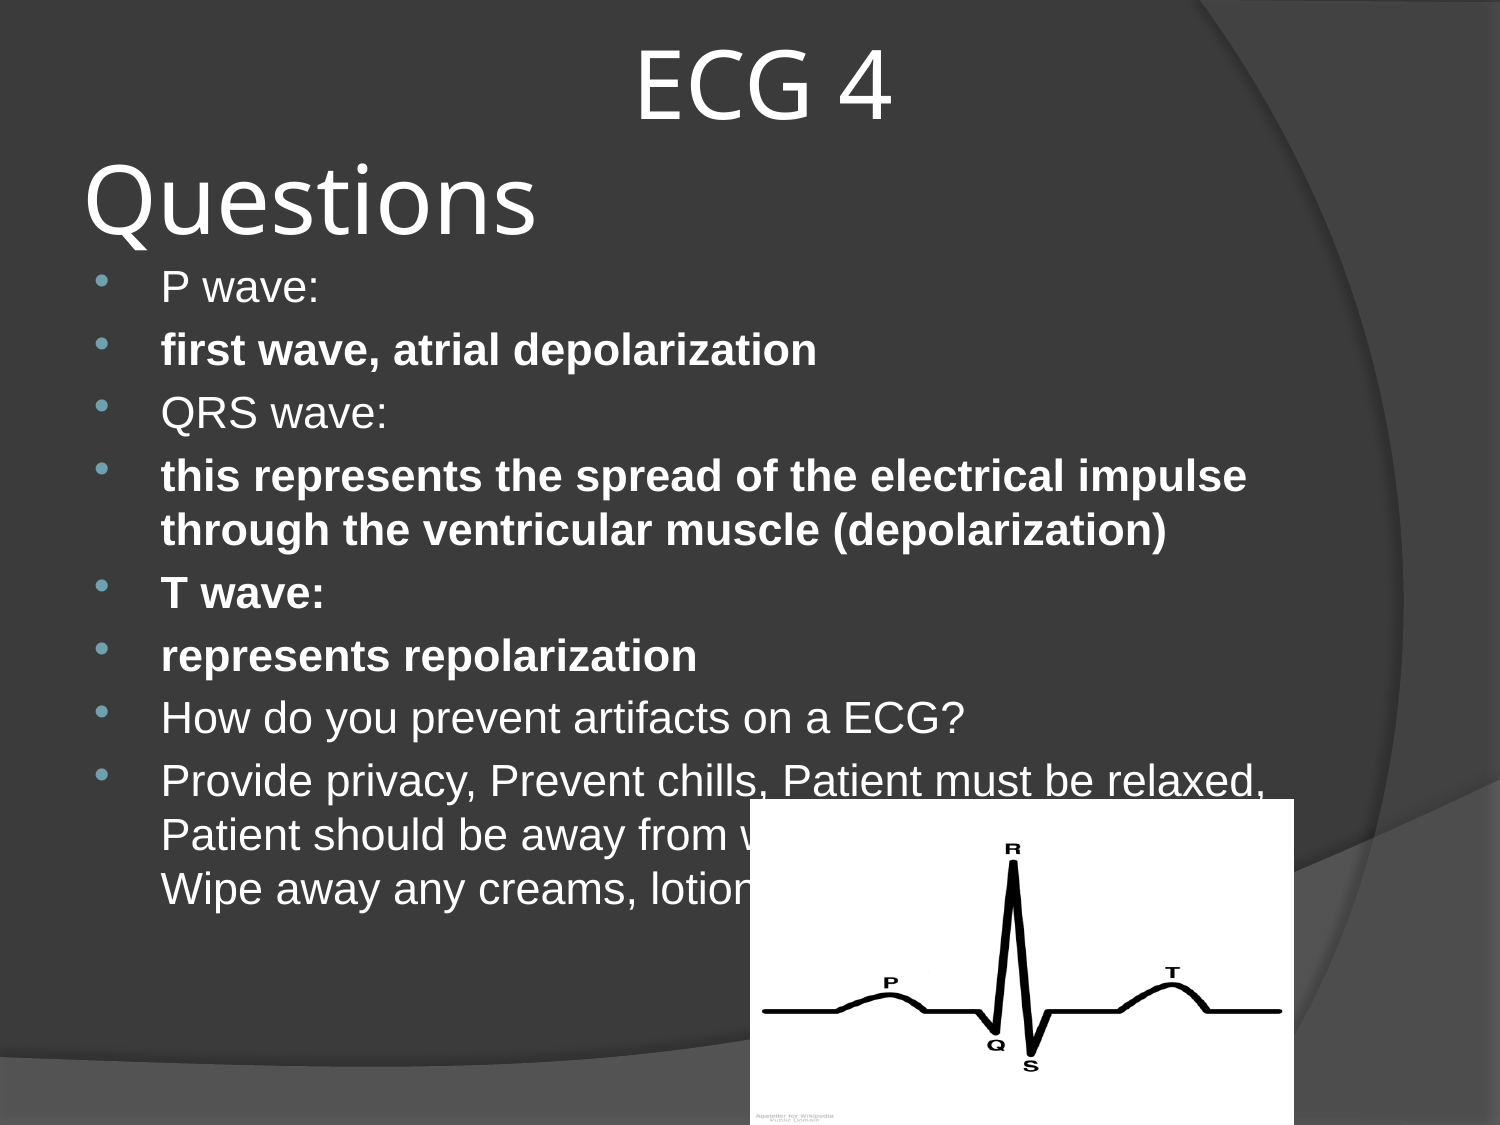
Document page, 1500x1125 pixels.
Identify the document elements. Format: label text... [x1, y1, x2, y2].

picture [749, 799, 1294, 1125]
title ECG 4 Questions [75, 45, 1300, 187]
list P wave: first wave, atrial depolarization QRS wave: this represents the spread of the electrical impulse through the ventricular muscle (depolarization) T wave: represents repolarization How do you prevent artifacts on a ECG? Provide privacy, Prevent chills, Patient must be relaxed, Patient should be away from walls and electrical cords, Wipe away any creams, lotions, creams, ect [75, 187, 1300, 938]
